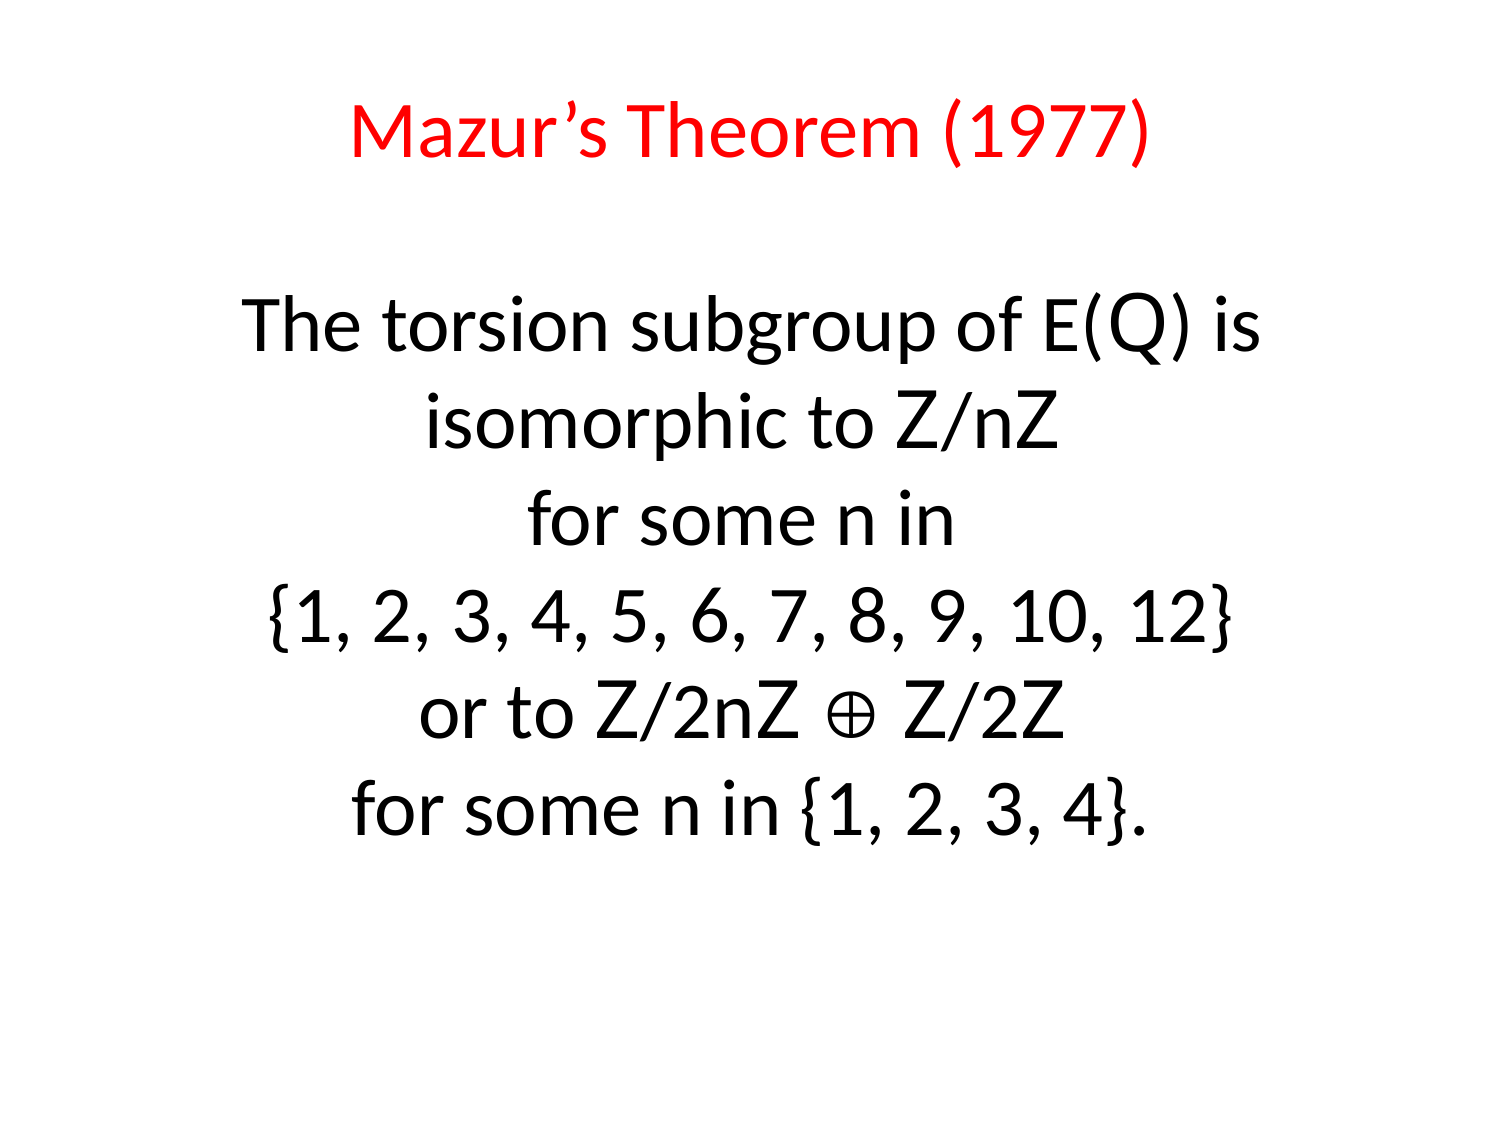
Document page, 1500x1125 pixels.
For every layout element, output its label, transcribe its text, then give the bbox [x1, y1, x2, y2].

title Mazur’s Theorem (1977) The torsion subgroup of E(Q) is isomorphic to Z/nZ for some n in {1, 2, 3, 4, 5, 6, 7, 8, 9, 10, 12} or to Z/2nZ  Z/2Z for some n in {1, 2, 3, 4}. [76, 66, 1427, 1057]
